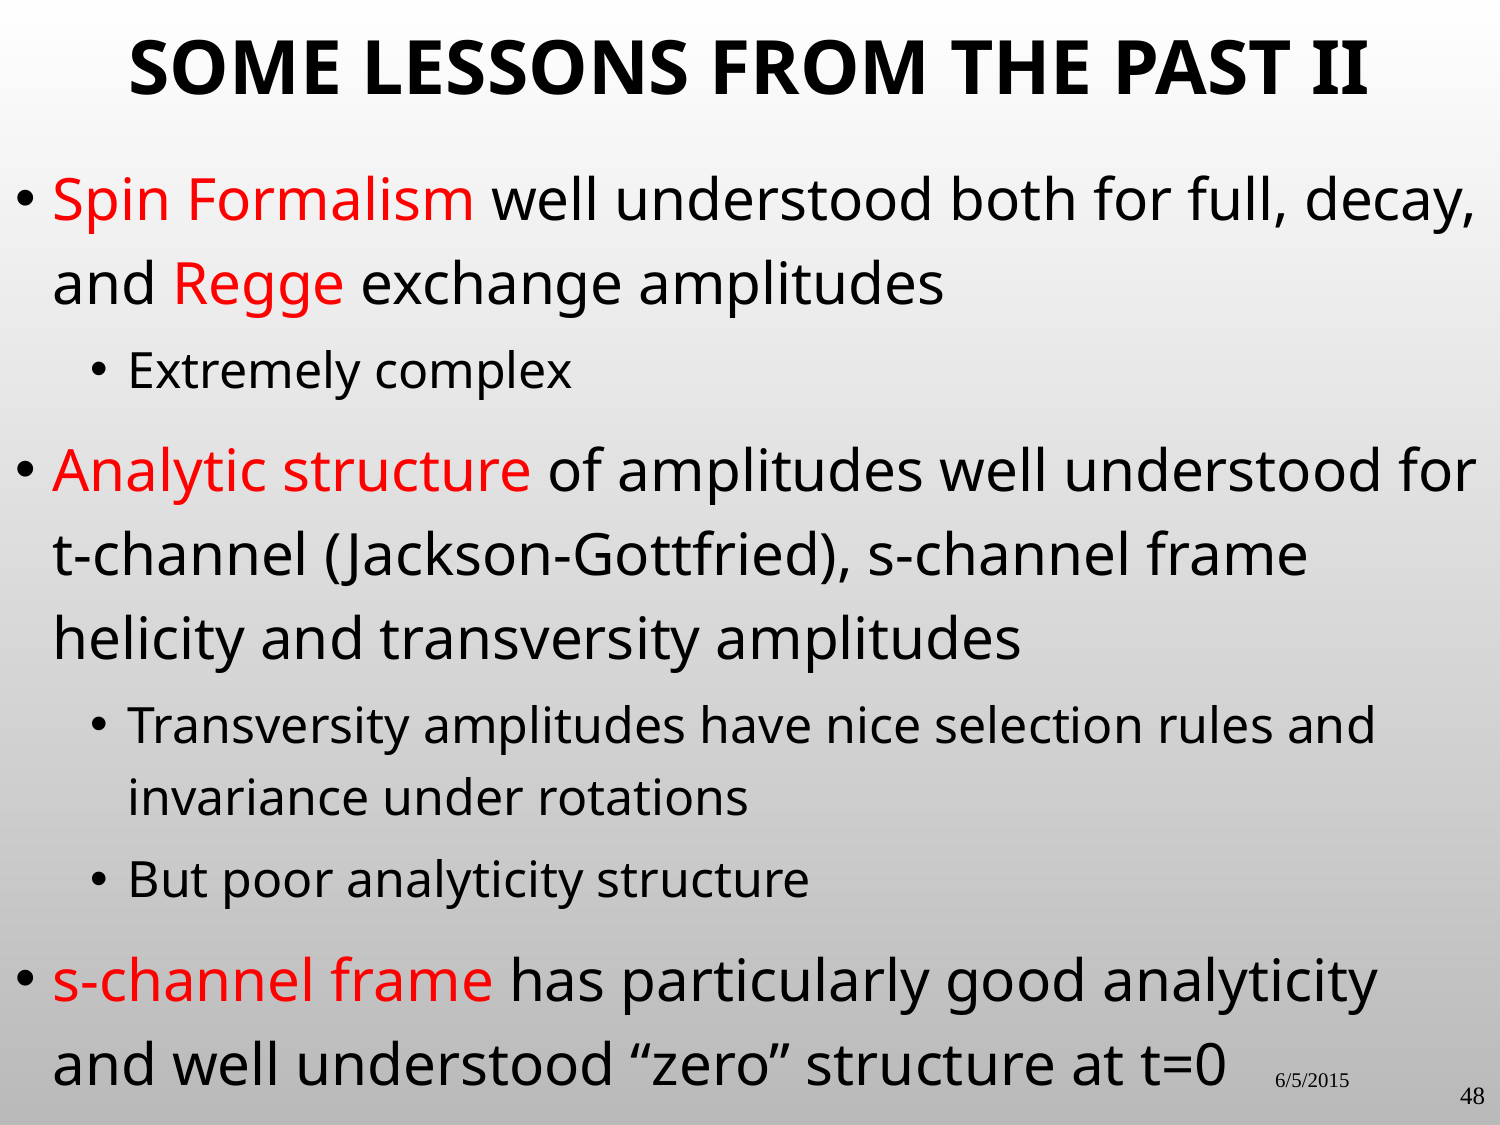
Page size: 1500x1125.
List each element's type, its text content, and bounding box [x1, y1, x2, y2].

slide_number 48 [1162, 1064, 1500, 1125]
list Spin Formalism well understood both for full, decay, and Regge exchange amplitudes Extremely complex Analytic structure of amplitudes well understood for t-channel (Jackson-Gottfried), s-channel frame helicity and transversity amplitudes Transversity amplitudes have nice selection rules and invariance under rotations But poor analyticity structure s-channel frame has particularly good analyticity and well understood “zero” structure at t=0 [0, 140, 1500, 1125]
title Some Lessons from the past II [0, 0, 1500, 140]
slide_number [1027, 1049, 1365, 1110]
